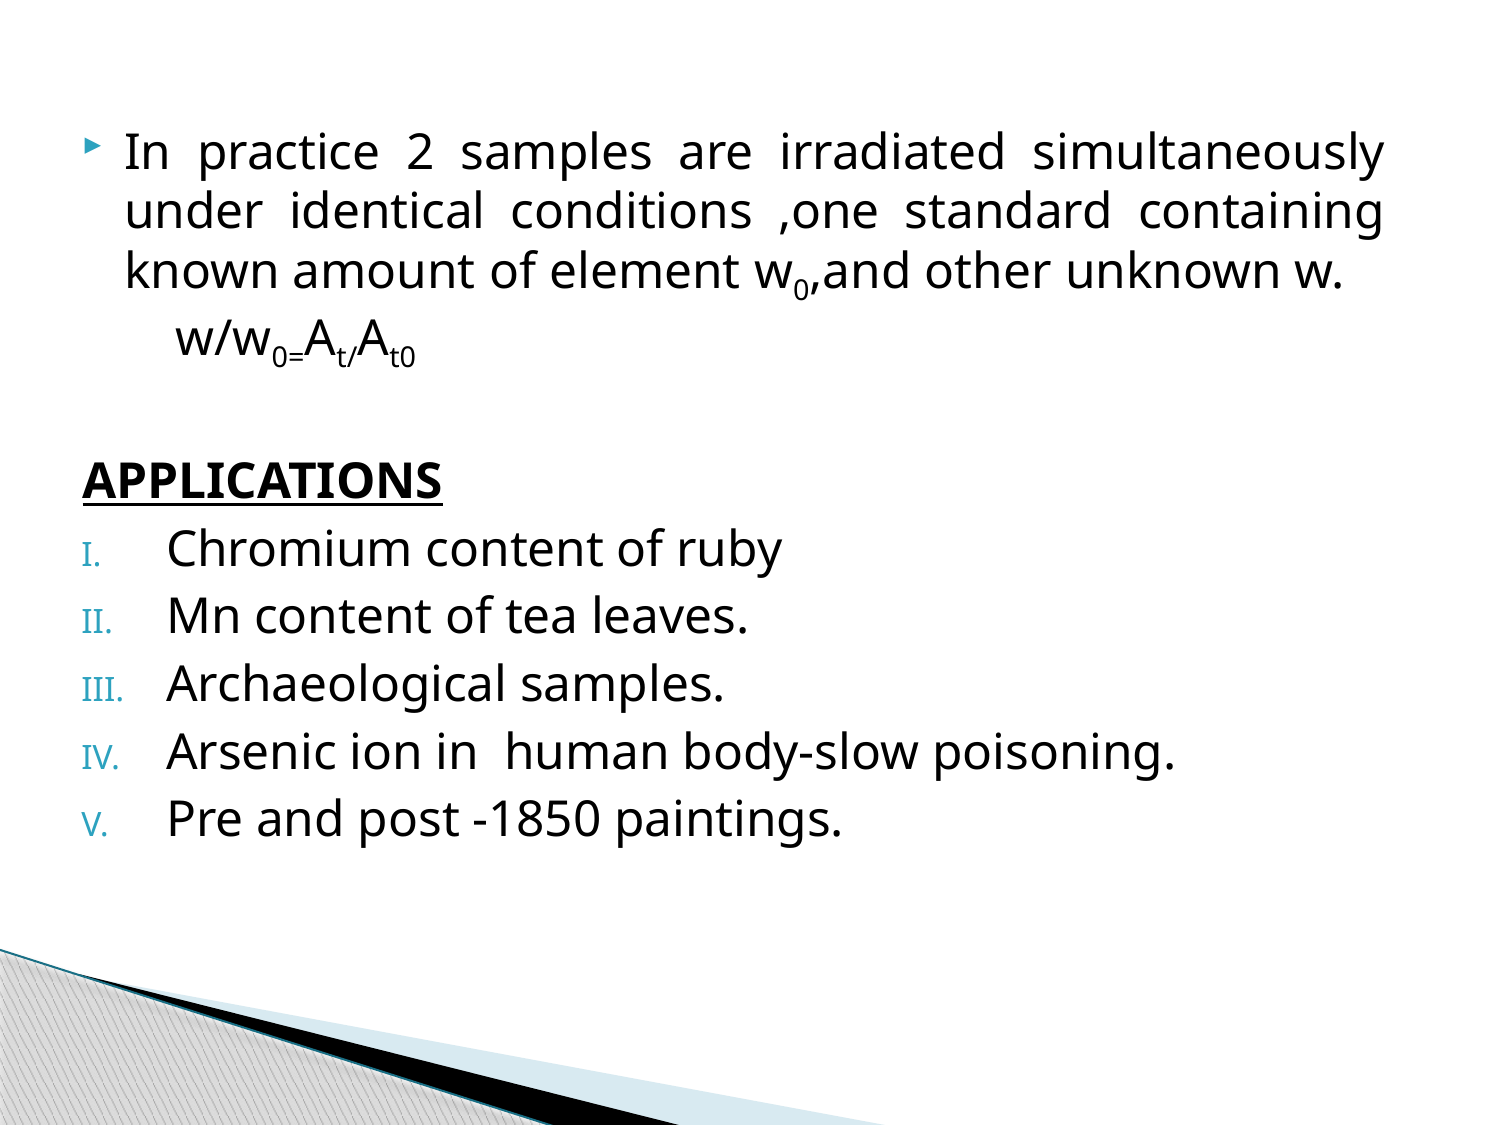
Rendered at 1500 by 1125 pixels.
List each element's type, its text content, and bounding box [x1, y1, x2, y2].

list In practice 2 samples are irradiated simultaneously under identical conditions ,one standard containing known amount of element w0,and other unknown w. w/w0=At/At0 APPLICATIONS Chromium content of ruby Mn content of tea leaves. Archaeological samples. Arsenic ion in human body-slow poisoning. Pre and post -1850 paintings. [50, 112, 1400, 855]
